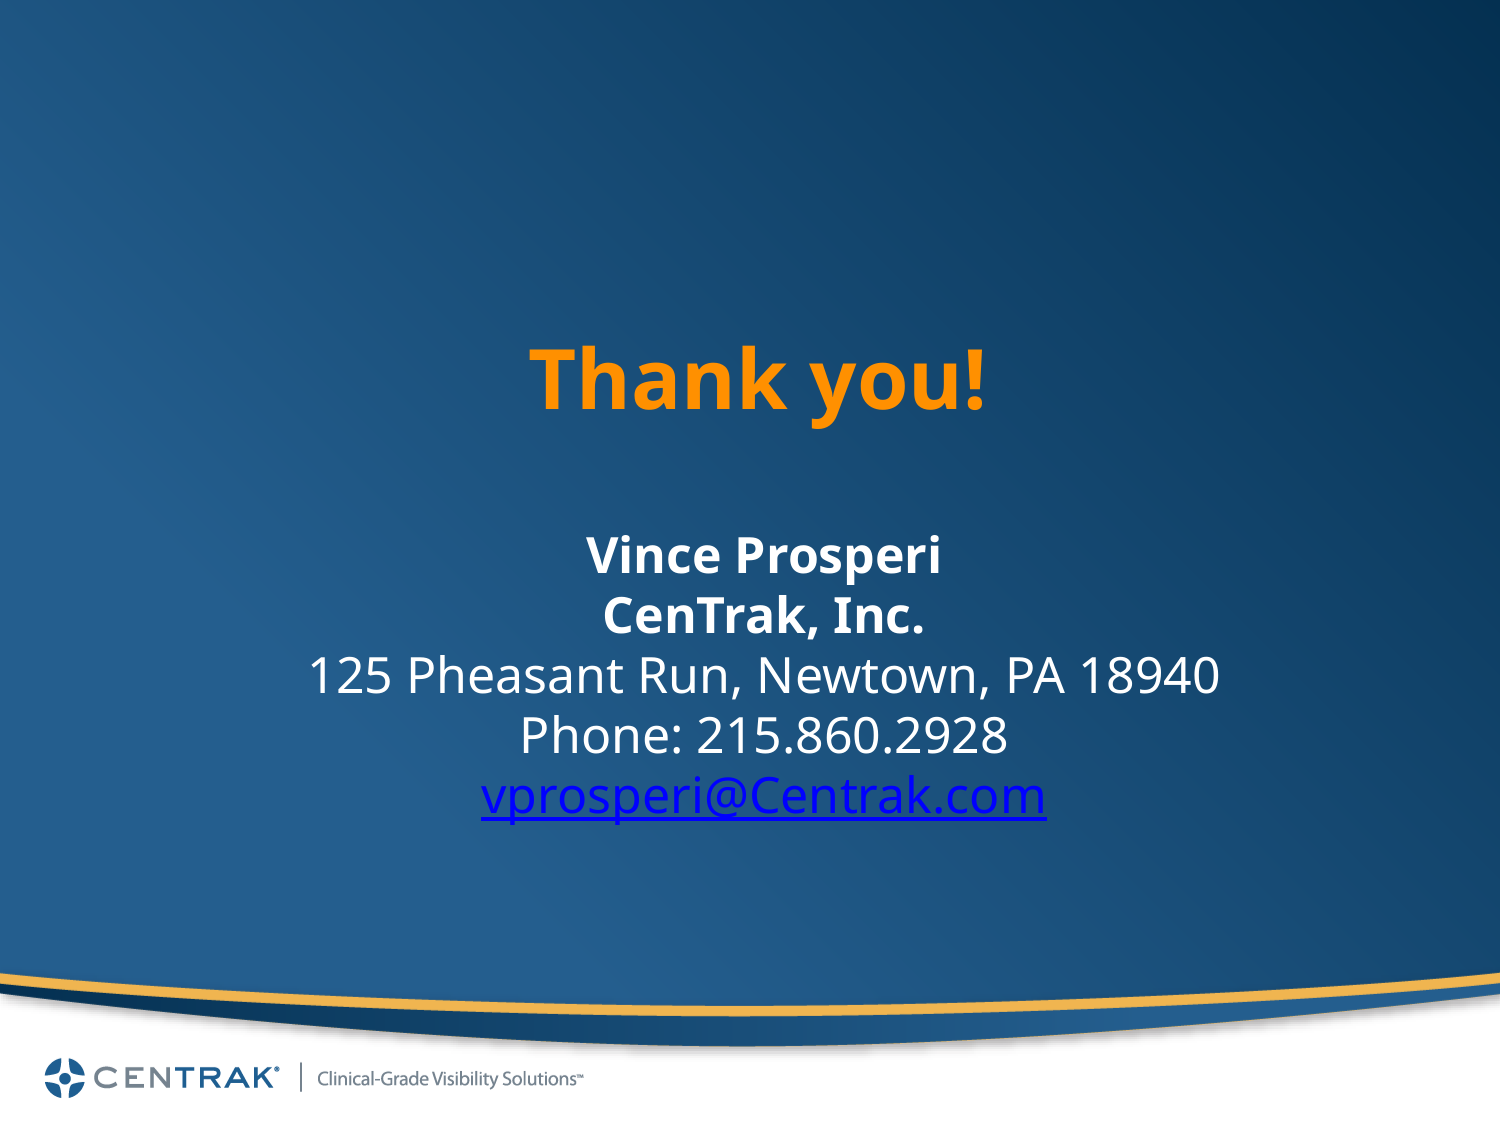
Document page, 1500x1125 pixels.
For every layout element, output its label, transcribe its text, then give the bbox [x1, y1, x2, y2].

text_box Vince Prosperi CenTrak, Inc. 125 Pheasant Run, Newtown, PA 18940 Phone: 215.860.2928 vprosperi@Centrak.com [293, 516, 1236, 900]
text_box Thank you! [101, 299, 1415, 434]
picture [0, 0, 1500, 1125]
